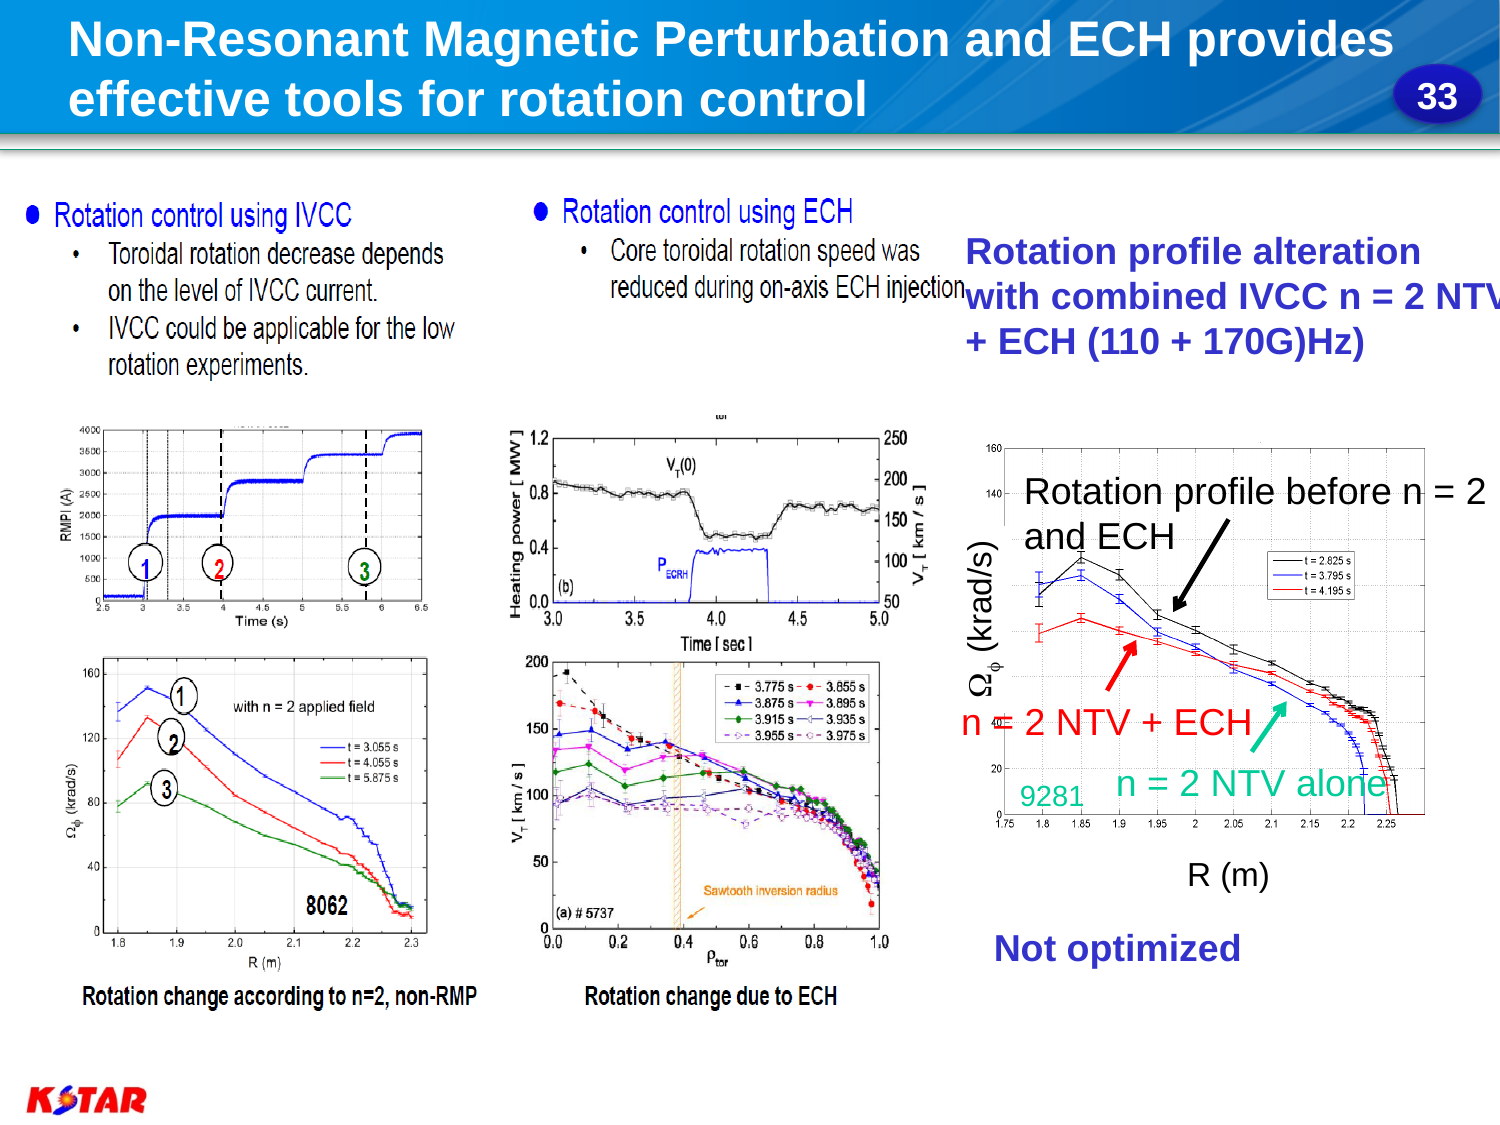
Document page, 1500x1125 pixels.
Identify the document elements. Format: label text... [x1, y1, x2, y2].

title Non-Resonant Magnetic Perturbation and ECH provides effective tools for rotation control [0, 0, 1500, 138]
text_box Rotation profile alteration with combined IVCC n = 2 NTV + ECH (110 + 170G)Hz) [1001, 219, 1500, 370]
picture [0, 186, 1443, 1018]
picture [15, 1082, 157, 1118]
text_box Not optimized [1001, 916, 1500, 977]
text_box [1106, 639, 1137, 691]
text_box R (m) [1172, 845, 1285, 901]
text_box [1172, 519, 1229, 613]
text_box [1251, 700, 1287, 752]
slide_number 33 [1387, 70, 1488, 118]
text_box Rotation profile before n = 2 and ECH [1447, 459, 1500, 565]
